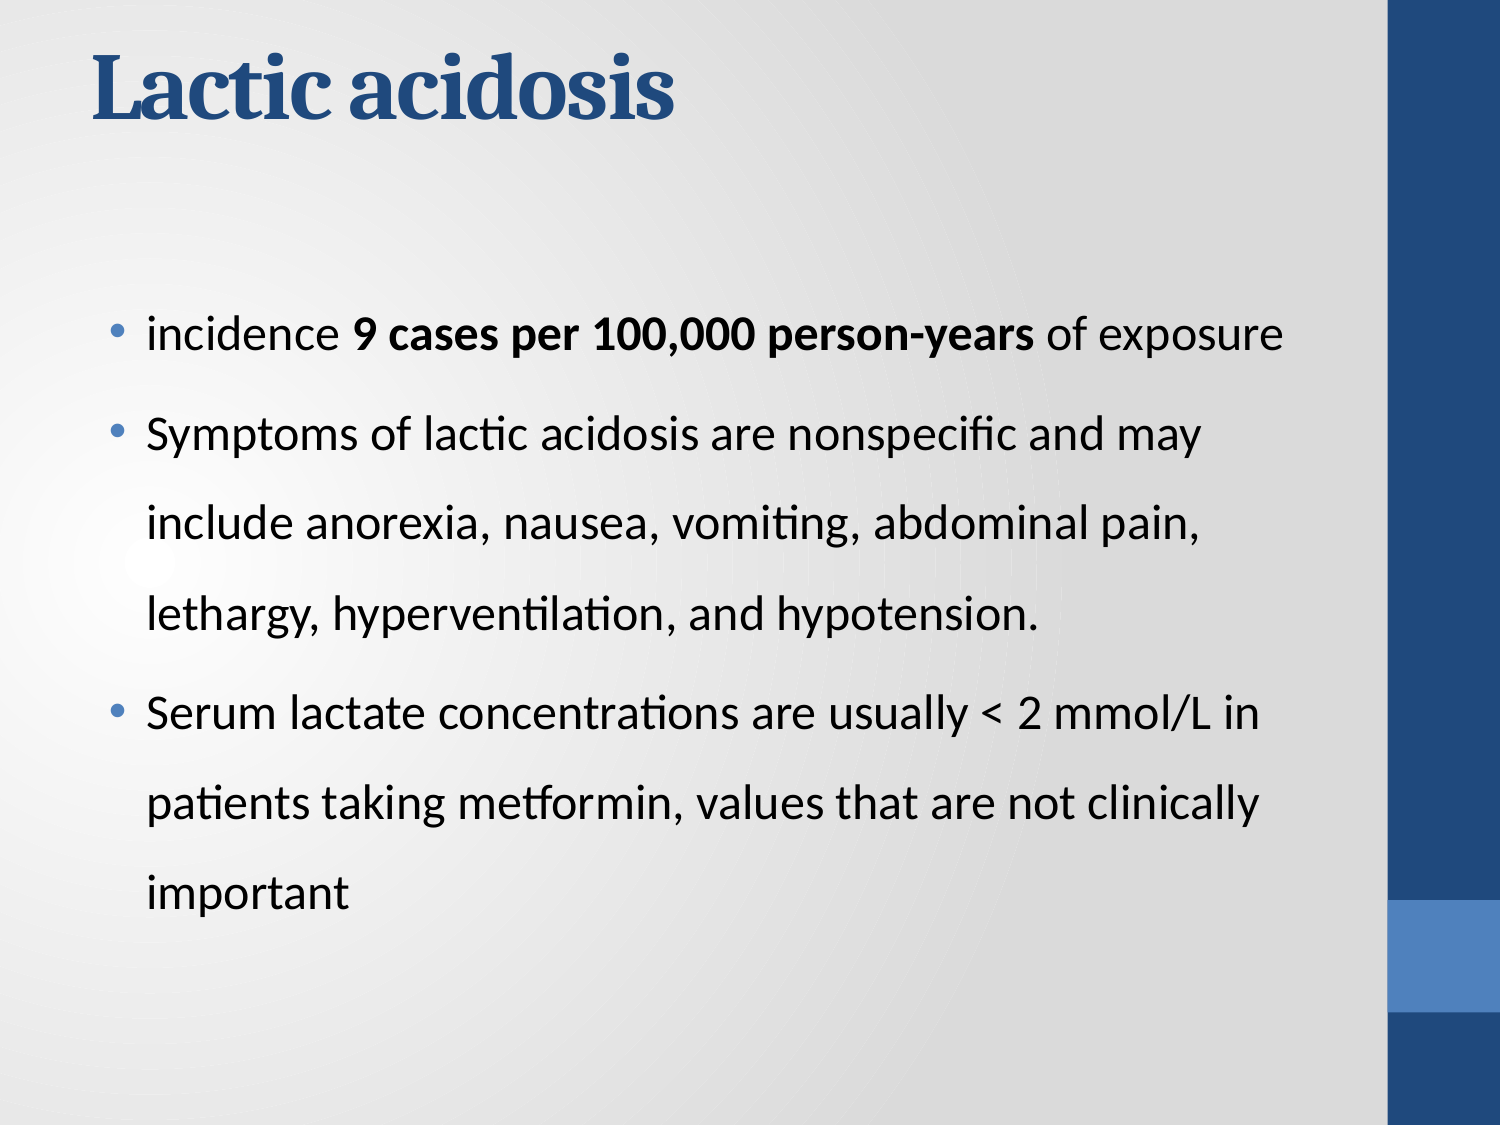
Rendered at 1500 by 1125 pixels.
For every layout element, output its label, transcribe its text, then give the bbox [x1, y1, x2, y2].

list incidence 9 cases per 100,000 person-years of exposure Symptoms of lactic acidosis are nonspecific and may include anorexia, nausea, vomiting, abdominal pain, lethargy, hyperventilation, and hypotension. Serum lactate concentrations are usually < 2 mmol/L in patients taking metformin, values that are not clinically important [75, 262, 1325, 1050]
title Lactic acidosis [75, 45, 1325, 233]
